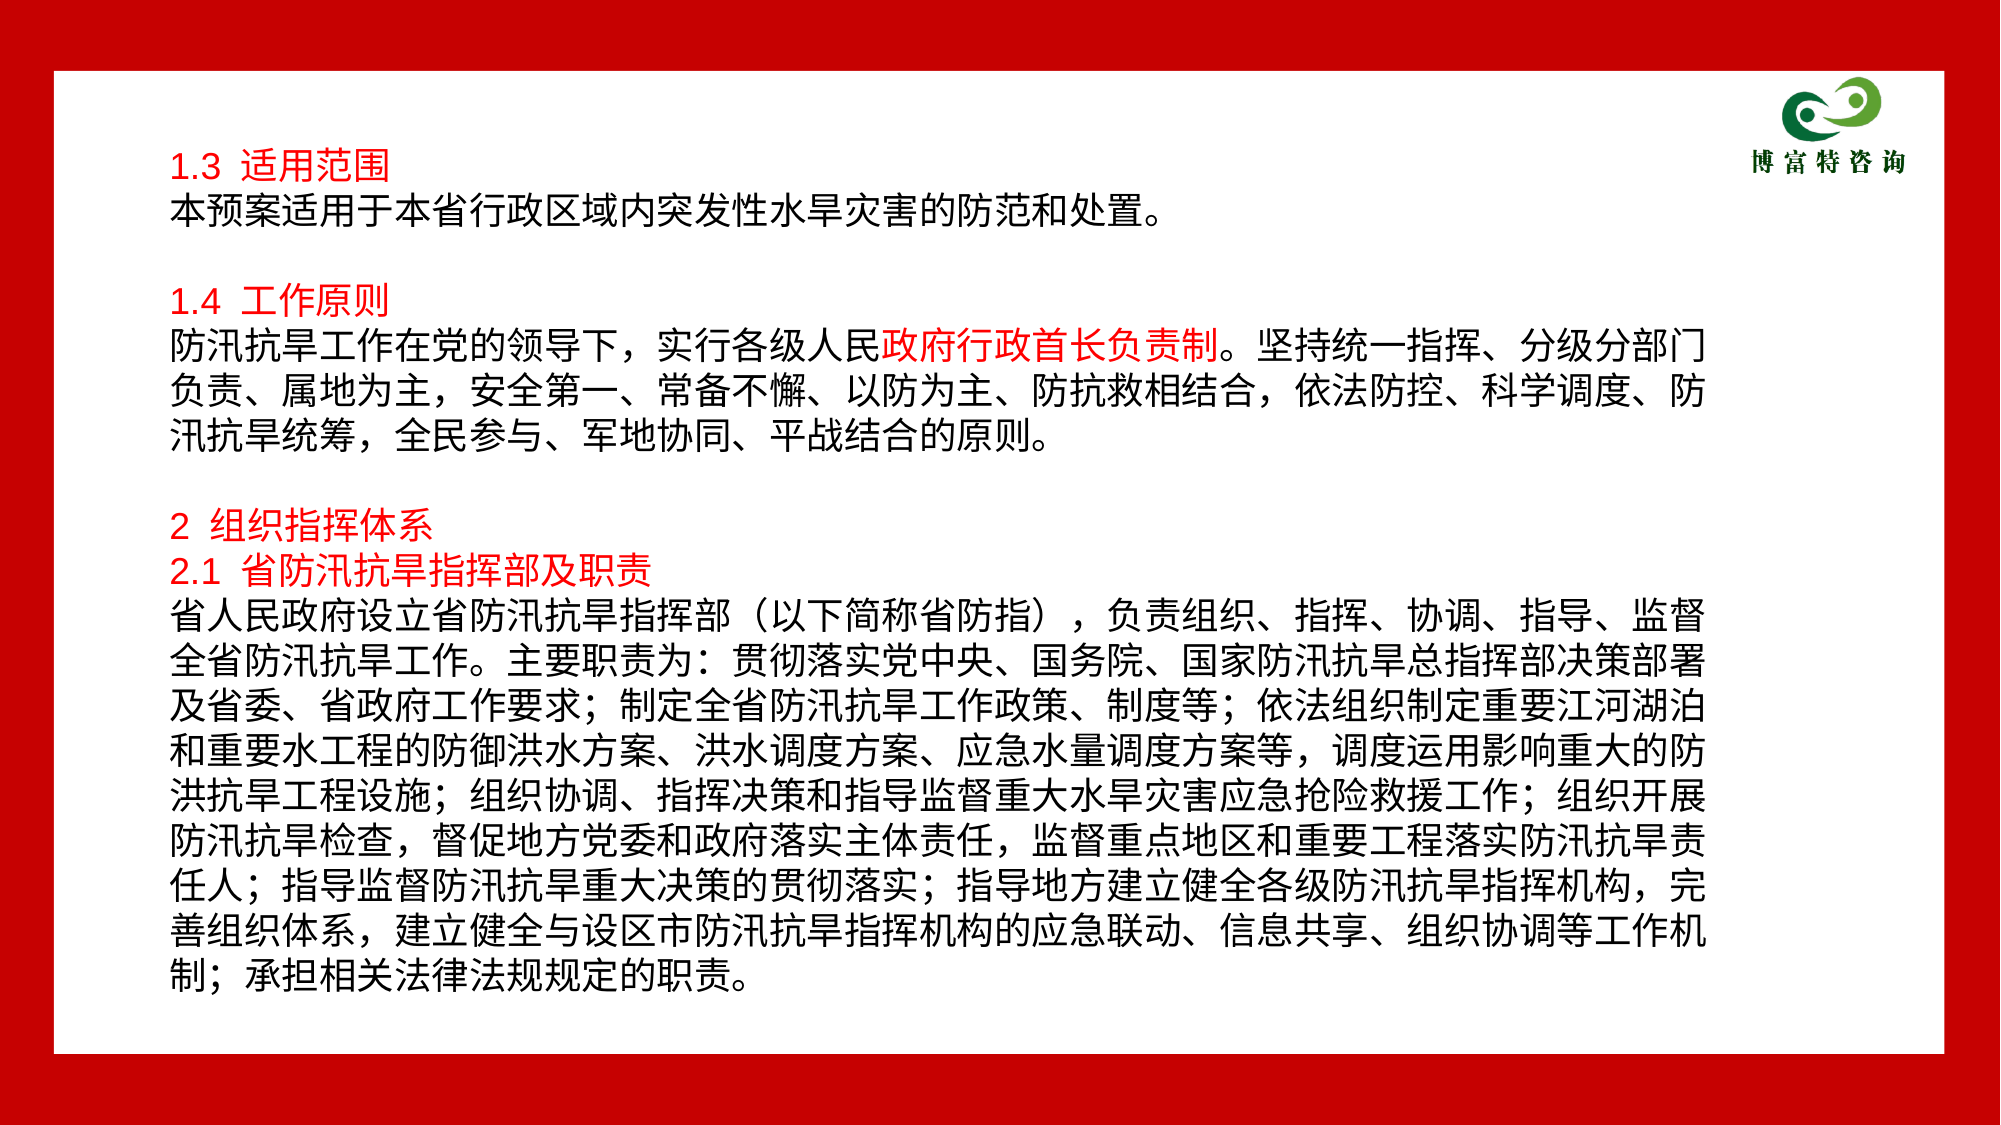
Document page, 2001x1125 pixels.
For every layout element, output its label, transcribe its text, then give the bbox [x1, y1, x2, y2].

picture [1732, 76, 1930, 177]
text_box 1.3 适用范围 本预案适用于本省行政区域内突发性水旱灾害的防范和处置。 1.4 工作原则 防汛抗旱工作在党的领导下，实行各级人民政府行政首长负责制。坚持统一指挥、分级分部门负责、属地为主，安全第一、常备不懈、以防为主、防抗救相结合，依法防控、科学调度、防汛抗旱统筹，全民参与、军地协同、平战结合的原则。 2 组织指挥体系 2.1 省防汛抗旱指挥部及职责 省人民政府设立省防汛抗旱指挥部（以下简称省防指），负责组织、指挥、协调、指导、监督全省防汛抗旱工作。主要职责为：贯彻落实党中央、国务院、国家防汛抗旱总指挥部决策部署及省委、省政府工作要求；制定全省防汛抗旱工作政策、制度等；依法组织制定重要江河湖泊和重要水工程的防御洪水方案、洪水调度方案、应急水量调度方案等，调度运用影响重大的防洪抗旱工程设施；组织协调、指挥决策和指导监督重大水旱灾害应急抢险救援工作；组织开展防汛抗旱检查，督促地方党委和政府落实主体责任，监督重点地区和重要工程落实防汛抗旱责任人；指导监督防汛抗旱重大决策的贯彻落实；指导地方建立健全各级防汛抗旱指挥机构，完善组织体系，建立健全与设区市防汛抗旱指挥机构的应急联动、信息共享、组织协调等工作机制；承担相关法律法规规定的职责。 [154, 134, 1746, 1005]
